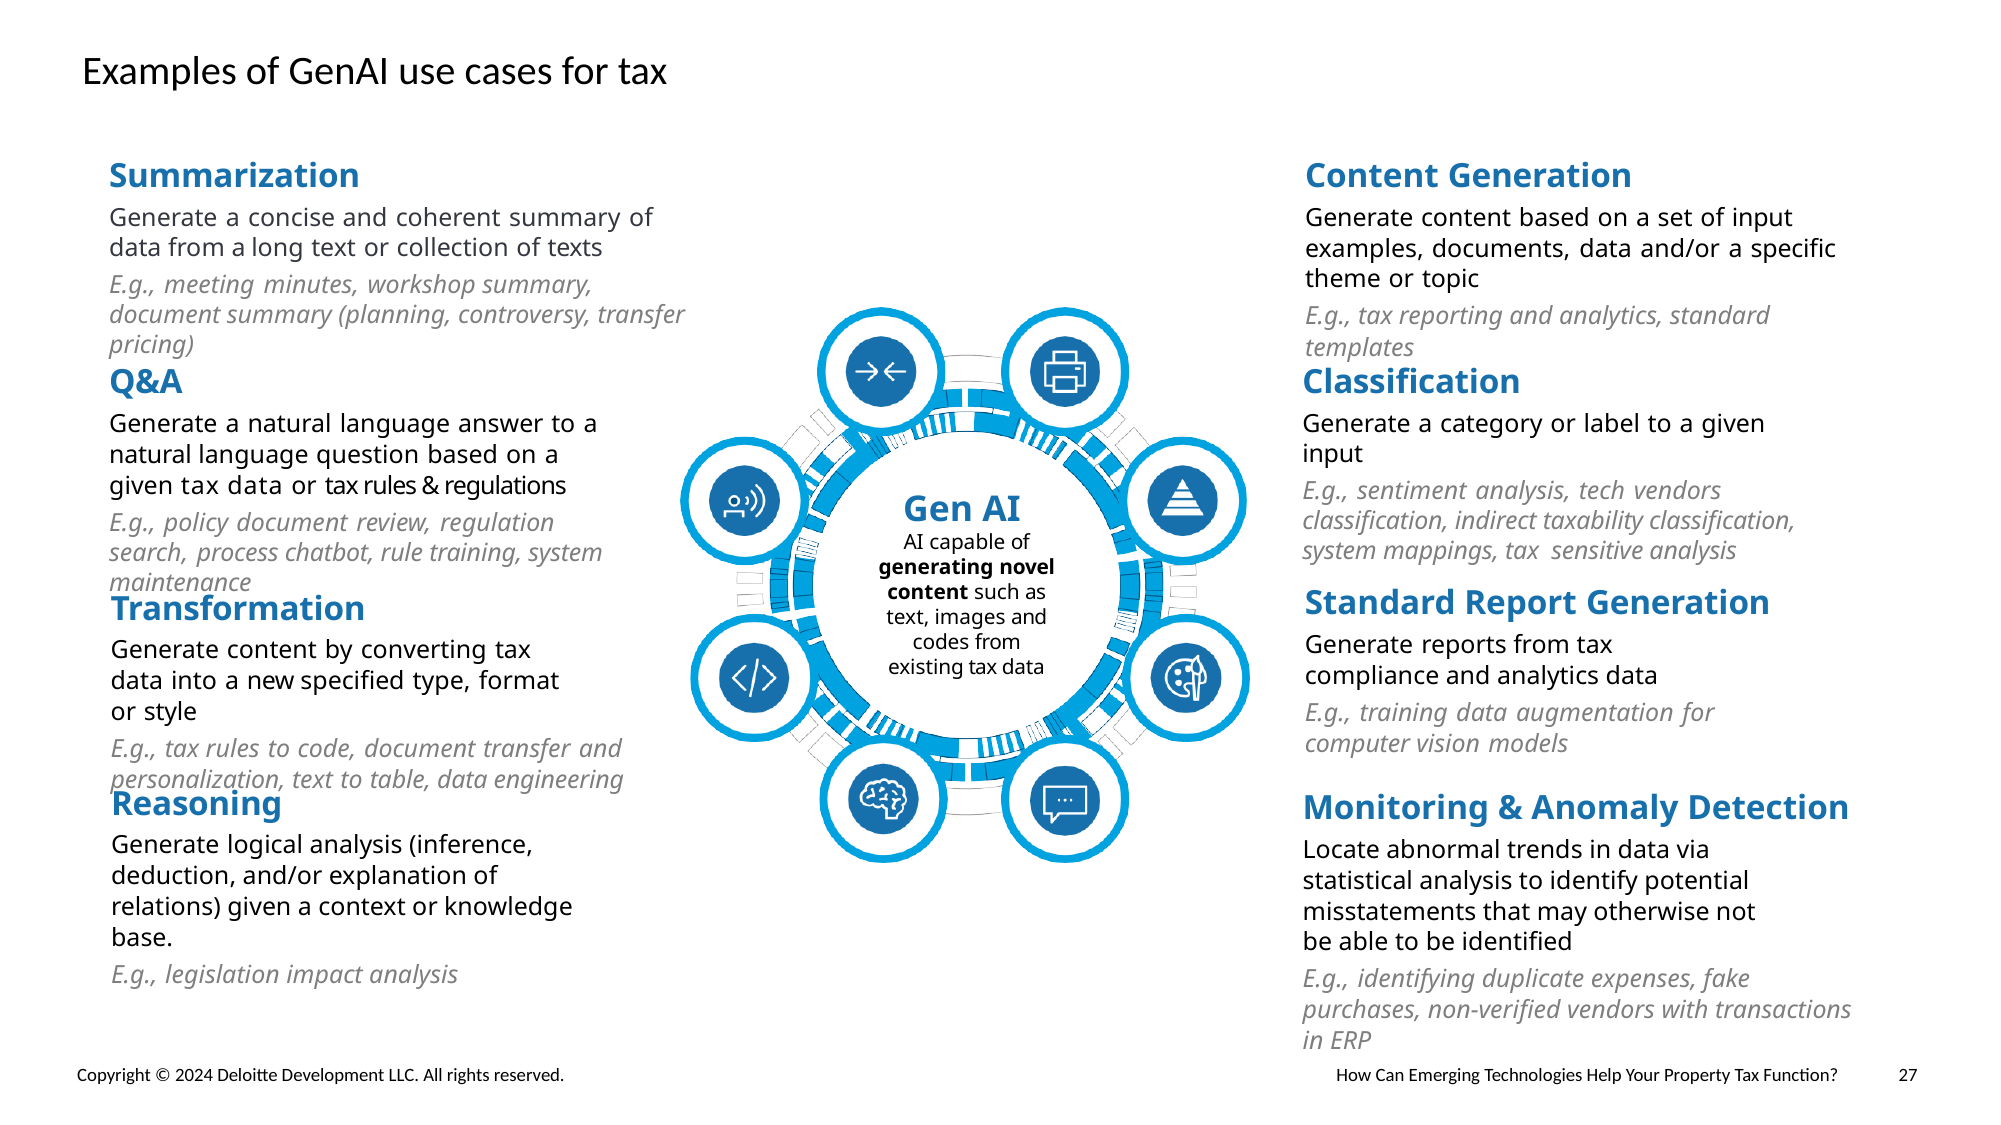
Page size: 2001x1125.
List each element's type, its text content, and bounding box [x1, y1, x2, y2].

text_box Q&A Generate a natural language answer to a natural language question based on a given tax data or tax rules & regulations E.g., policy document review, regulation search, process chatbot, rule training, system maintenance [107, 359, 627, 597]
picture [1010, 744, 1120, 855]
picture [1010, 316, 1120, 427]
picture [680, 306, 1251, 864]
picture [689, 445, 800, 556]
picture [1063, 728, 1070, 734]
title Examples of GenAI use cases for tax [82, 52, 1920, 167]
text_box Classification Generate a category or label to a given input E.g., sentiment analysis, tech vendors classification, indirect taxability classification, system mappings, tax sensitive analysis [1300, 350, 1824, 565]
text_box Monitoring & Anomaly Detection Locate abnormal trends in data via statistical analysis to identify potential misstatements that may otherwise not be able to be identified E.g., identifying duplicate expenses, fake purchases, non-verified vendors with transactions in ERP [1300, 775, 1860, 1055]
text_box Transformation Generate content by converting tax data into a new specified type, format or style E.g., tax rules to code, document transfer and personalization, text to table, data engineering [108, 576, 632, 794]
text_box Content Generation Generate content based on a set of input examples, documents, data and/or a specific theme or topic E.g., tax reporting and analytics, standard templates [1302, 143, 1846, 362]
picture [826, 316, 937, 427]
text_box Standard Report Generation Generate reports from tax compliance and analytics data E.g., training data augmentation for computer vision models [1302, 570, 1791, 758]
picture [1128, 445, 1238, 556]
picture [828, 744, 939, 855]
text_box Summarization Generate a concise and coherent summary of data from a long text or collection of texts E.g., meeting minutes, workshop summary, document summary (planning, controversy, transfer pricing) [107, 143, 691, 359]
picture [1131, 623, 1242, 733]
text_box Reasoning Generate logical analysis (inference, deduction, and/or explanation of relations) given a context or knowledge base. E.g., legislation impact analysis [108, 794, 632, 989]
picture [861, 434, 870, 442]
